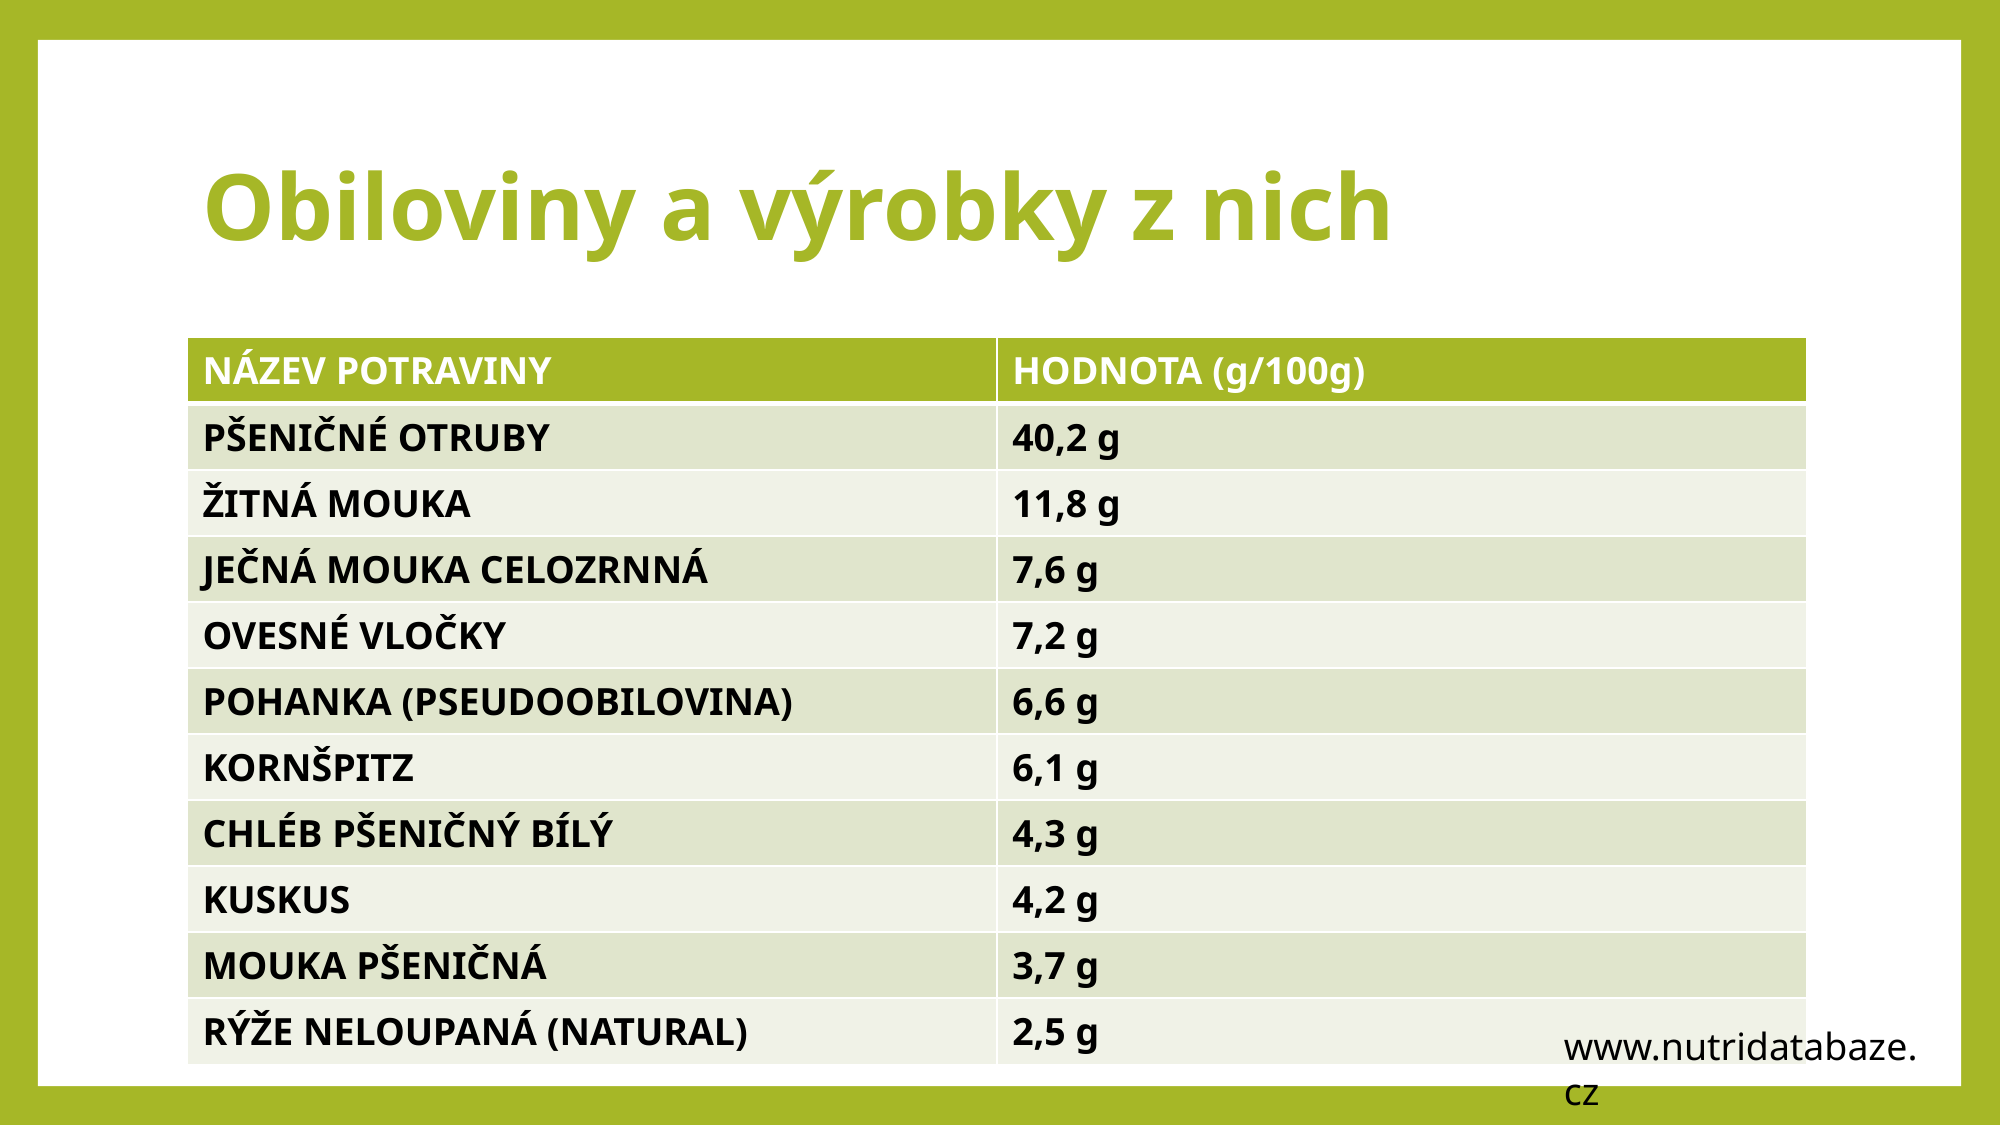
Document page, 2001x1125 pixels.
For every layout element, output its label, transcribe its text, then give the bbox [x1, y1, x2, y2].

table_cell 4,2 g [998, 867, 1806, 931]
table_cell 40,2 g [998, 406, 1806, 469]
title Obiloviny a výrobky z nich [187, 99, 1808, 323]
table_cell 6,1 g [998, 735, 1806, 799]
table_cell CHLÉB PŠENIČNÝ BÍLÝ [188, 801, 996, 865]
table_cell 2,5 g [998, 999, 1806, 1064]
table_cell RÝŽE NELOUPANÁ (NATURAL) [188, 999, 996, 1064]
table_cell 7,2 g [998, 603, 1806, 667]
table_cell 3,7 g [998, 933, 1806, 997]
table_cell POHANKA (PSEUDOOBILOVINA) [188, 669, 996, 733]
table_cell 7,6 g [998, 537, 1806, 601]
table_cell 4,3 g [998, 801, 1806, 865]
table_cell 6,6 g [998, 669, 1806, 733]
table_cell KORNŠPITZ [188, 735, 996, 799]
table_cell MOUKA PŠENIČNÁ [188, 933, 996, 997]
table_cell OVESNÉ VLOČKY [188, 603, 996, 667]
table_cell PŠENIČNÉ OTRUBY [188, 406, 996, 469]
table_header NÁZEV POTRAVINY [188, 338, 996, 401]
table_cell KUSKUS [188, 867, 996, 931]
table_cell ŽITNÁ MOUKA [188, 471, 996, 535]
table_header HODNOTA (g/100g) [998, 338, 1806, 401]
text_box www.nutridatabaze.cz [1549, 1015, 1940, 1121]
table_cell JEČNÁ MOUKA CELOZRNNÁ [188, 537, 996, 601]
table_cell 11,8 g [998, 471, 1806, 535]
